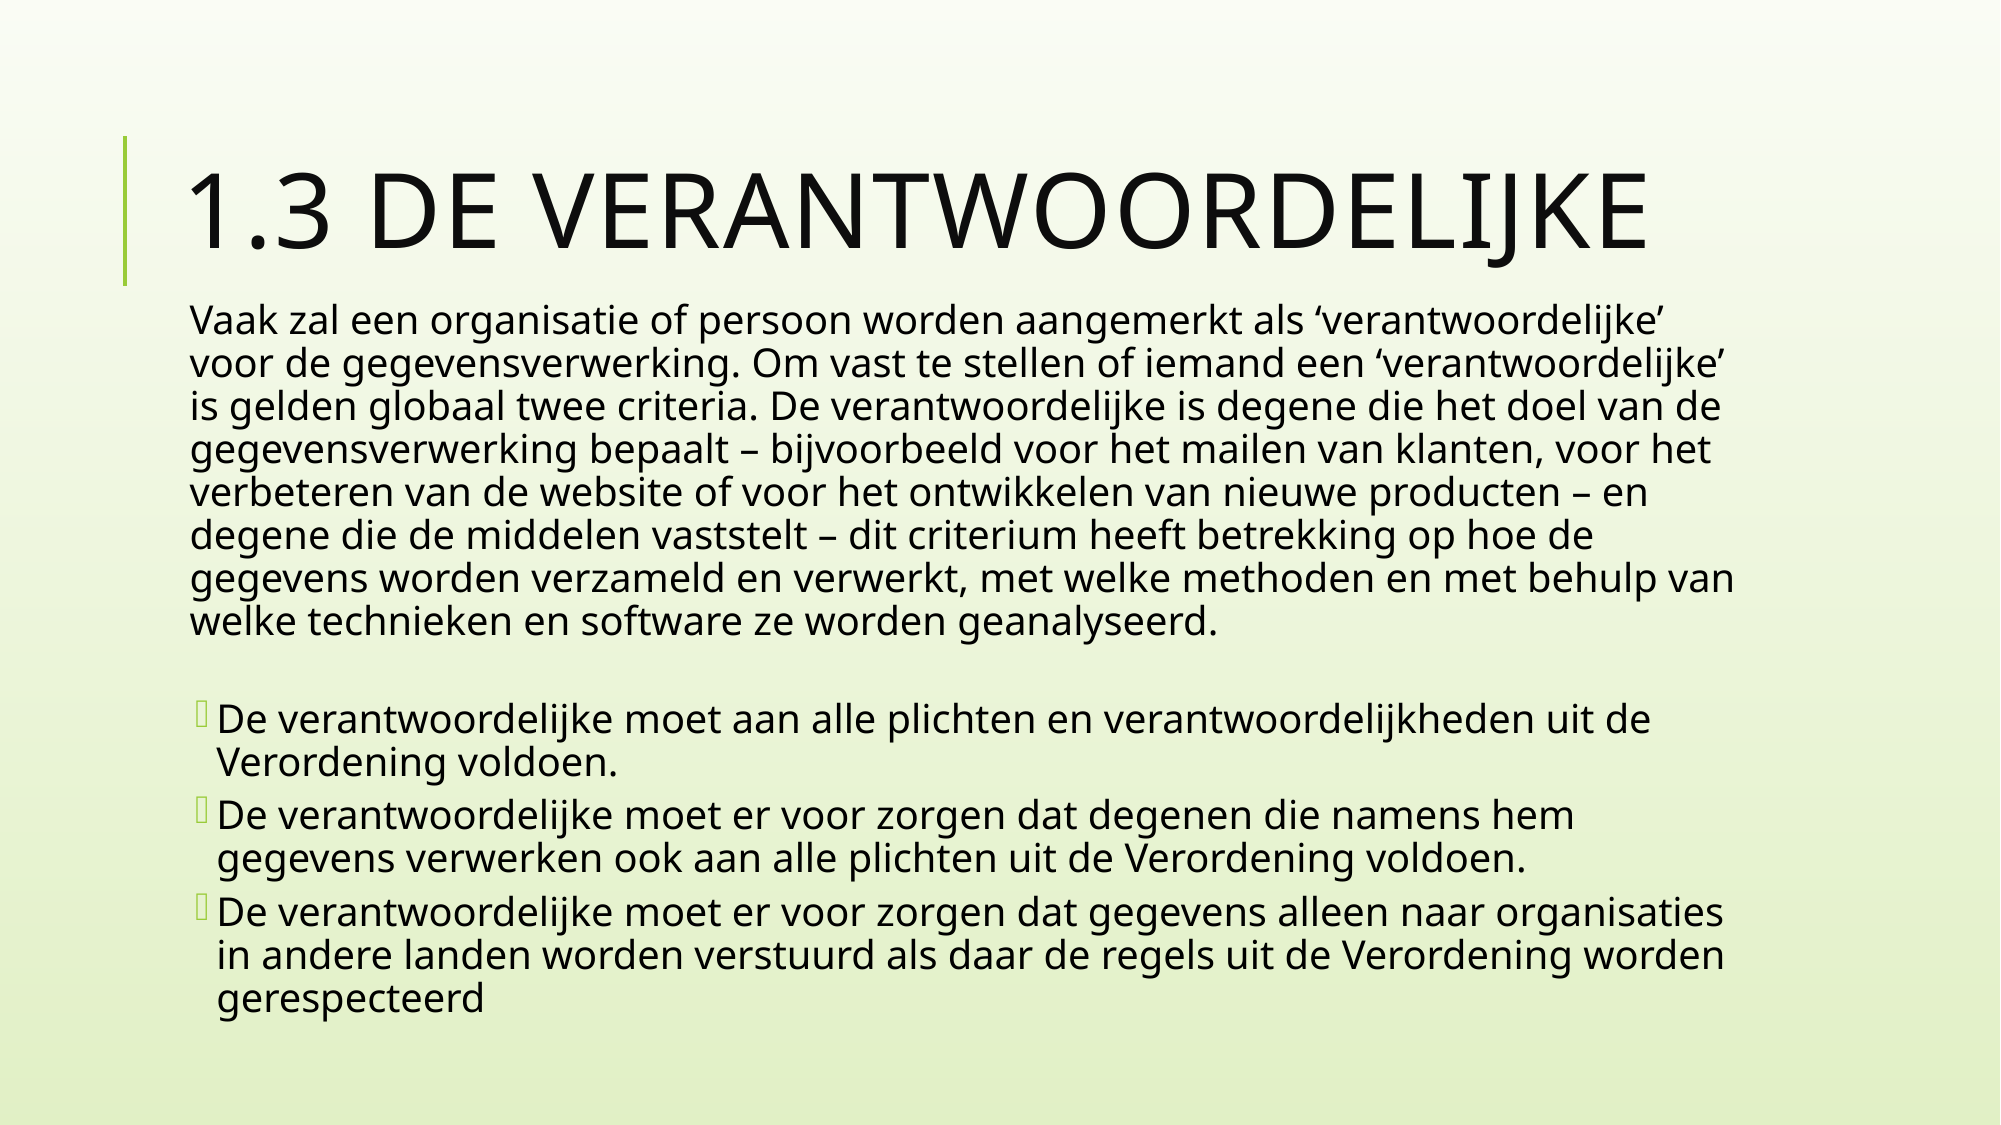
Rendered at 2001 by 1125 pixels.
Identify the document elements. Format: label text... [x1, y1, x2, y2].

list Vaak zal een organisatie of persoon worden aangemerkt als ‘verantwoordelijke’ voor de gegevensverwerking. Om vast te stellen of iemand een ‘verantwoordelijke’ is gelden globaal twee criteria. De verantwoordelijke is degene die het doel van de gegevensverwerking bepaalt – bijvoorbeeld voor het mailen van klanten, voor het verbeteren van de website of voor het ontwikkelen van nieuwe producten – en degene die de middelen vaststelt – dit criterium heeft betrekking op hoe de gegevens worden verzameld en verwerkt, met welke methoden en met behulp van welke technieken en software ze worden geanalyseerd. De verantwoordelijke moet aan alle plichten en verantwoordelijkheden uit de Verordening voldoen. De verantwoordelijke moet er voor zorgen dat degenen die namens hem gegevens verwerken ook aan alle plichten uit de Verordening voldoen. De verantwoordelijke moet er voor zorgen dat gegevens alleen naar organisaties in andere landen worden verstuurd als daar de regels uit de Verordening worden gerespecteerd [168, 292, 1763, 1035]
title 1.3 De Verantwoordelijke [168, 96, 1763, 292]
